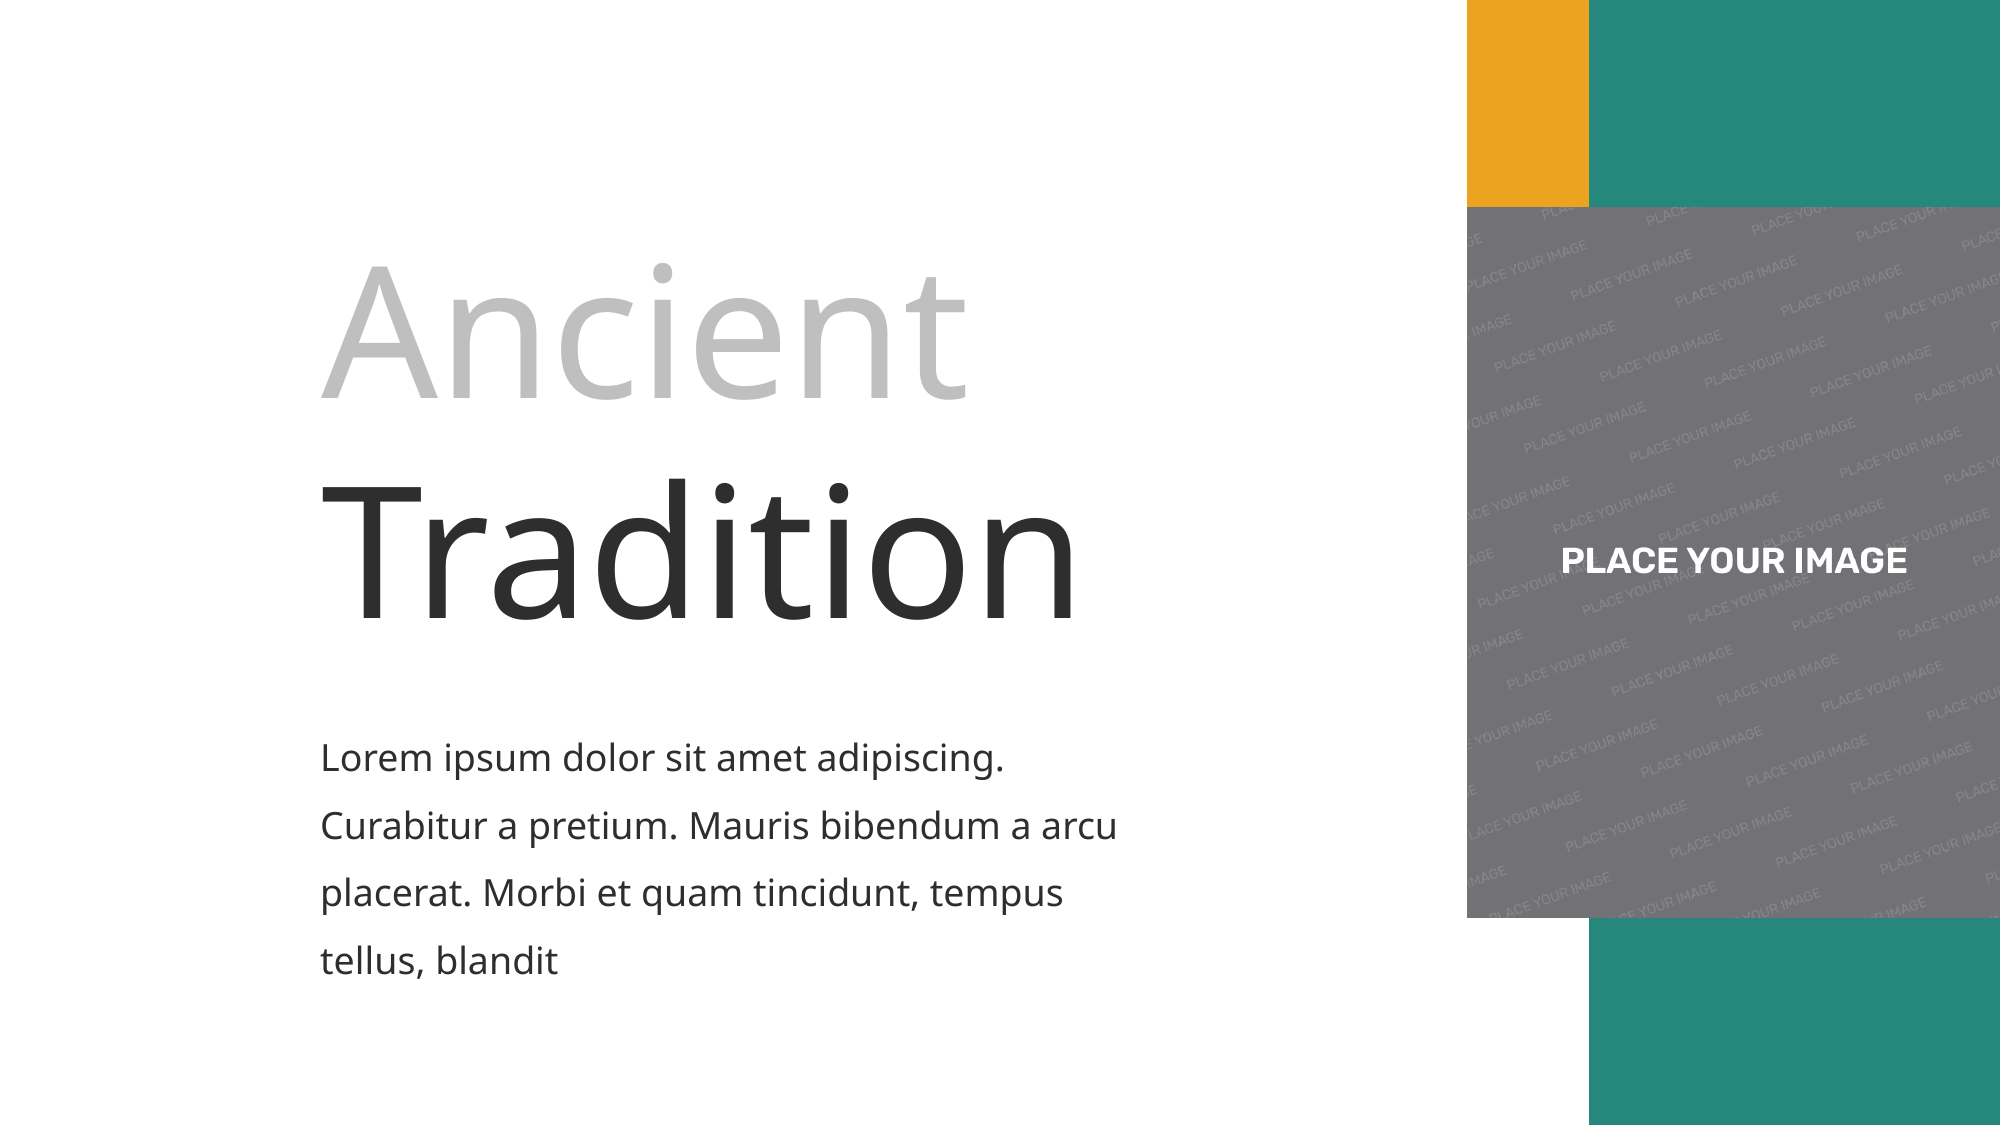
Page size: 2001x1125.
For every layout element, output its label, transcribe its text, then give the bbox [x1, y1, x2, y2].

text_box [1466, 0, 1588, 209]
picture [1467, 207, 2000, 918]
text_box [1588, 0, 2000, 207]
text_box Lorem ipsum dolor sit amet adipiscing. Curabitur a pretium. Mauris bibendum a arcu placerat. Morbi et quam tincidunt, tempus tellus, blandit [305, 704, 1193, 989]
text_box [1588, 918, 2000, 1125]
text_box Ancient Tradition [306, 207, 1102, 663]
